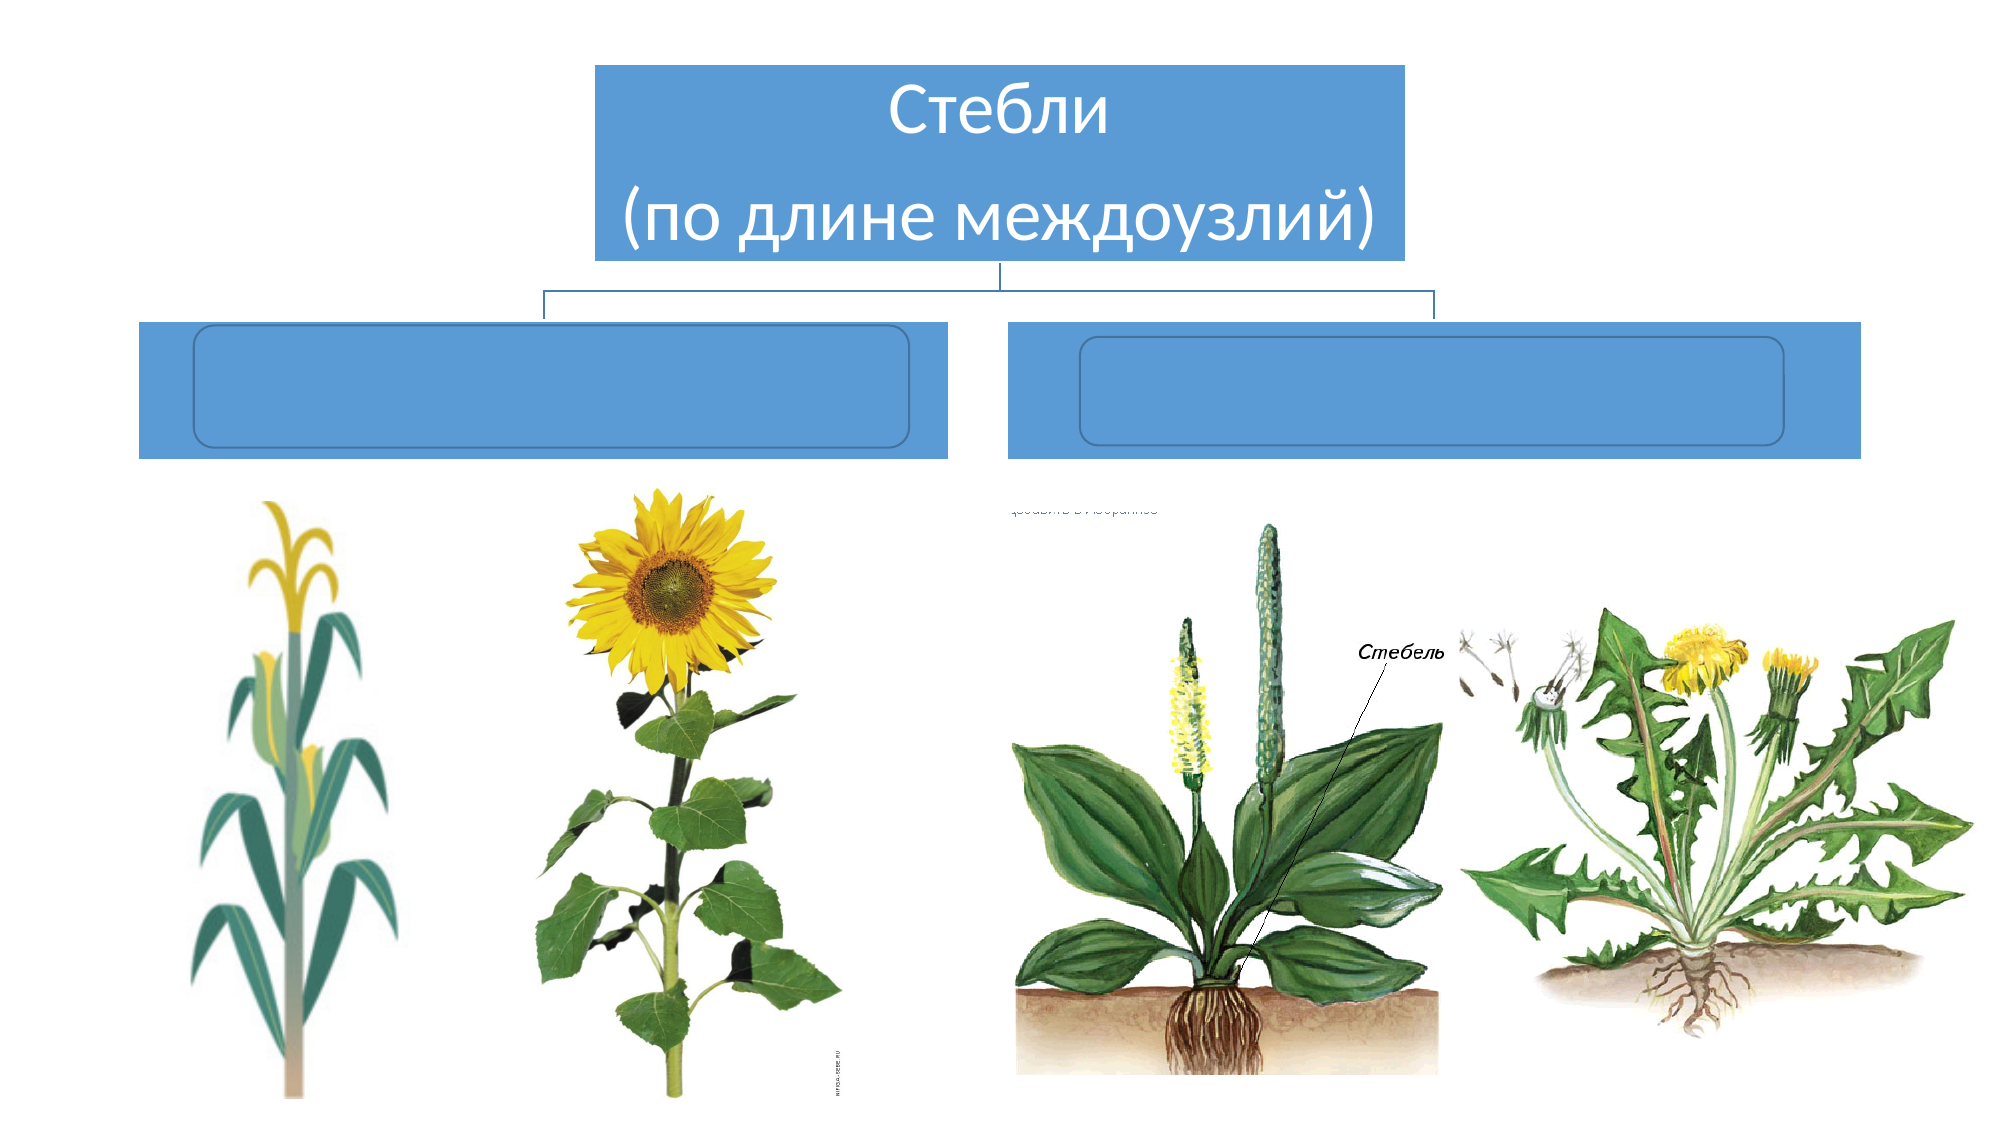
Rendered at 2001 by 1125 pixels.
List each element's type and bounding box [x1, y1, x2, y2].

picture [136, 501, 450, 1099]
list [137, 51, 1863, 473]
picture [534, 488, 843, 1099]
picture [1011, 512, 1982, 1075]
